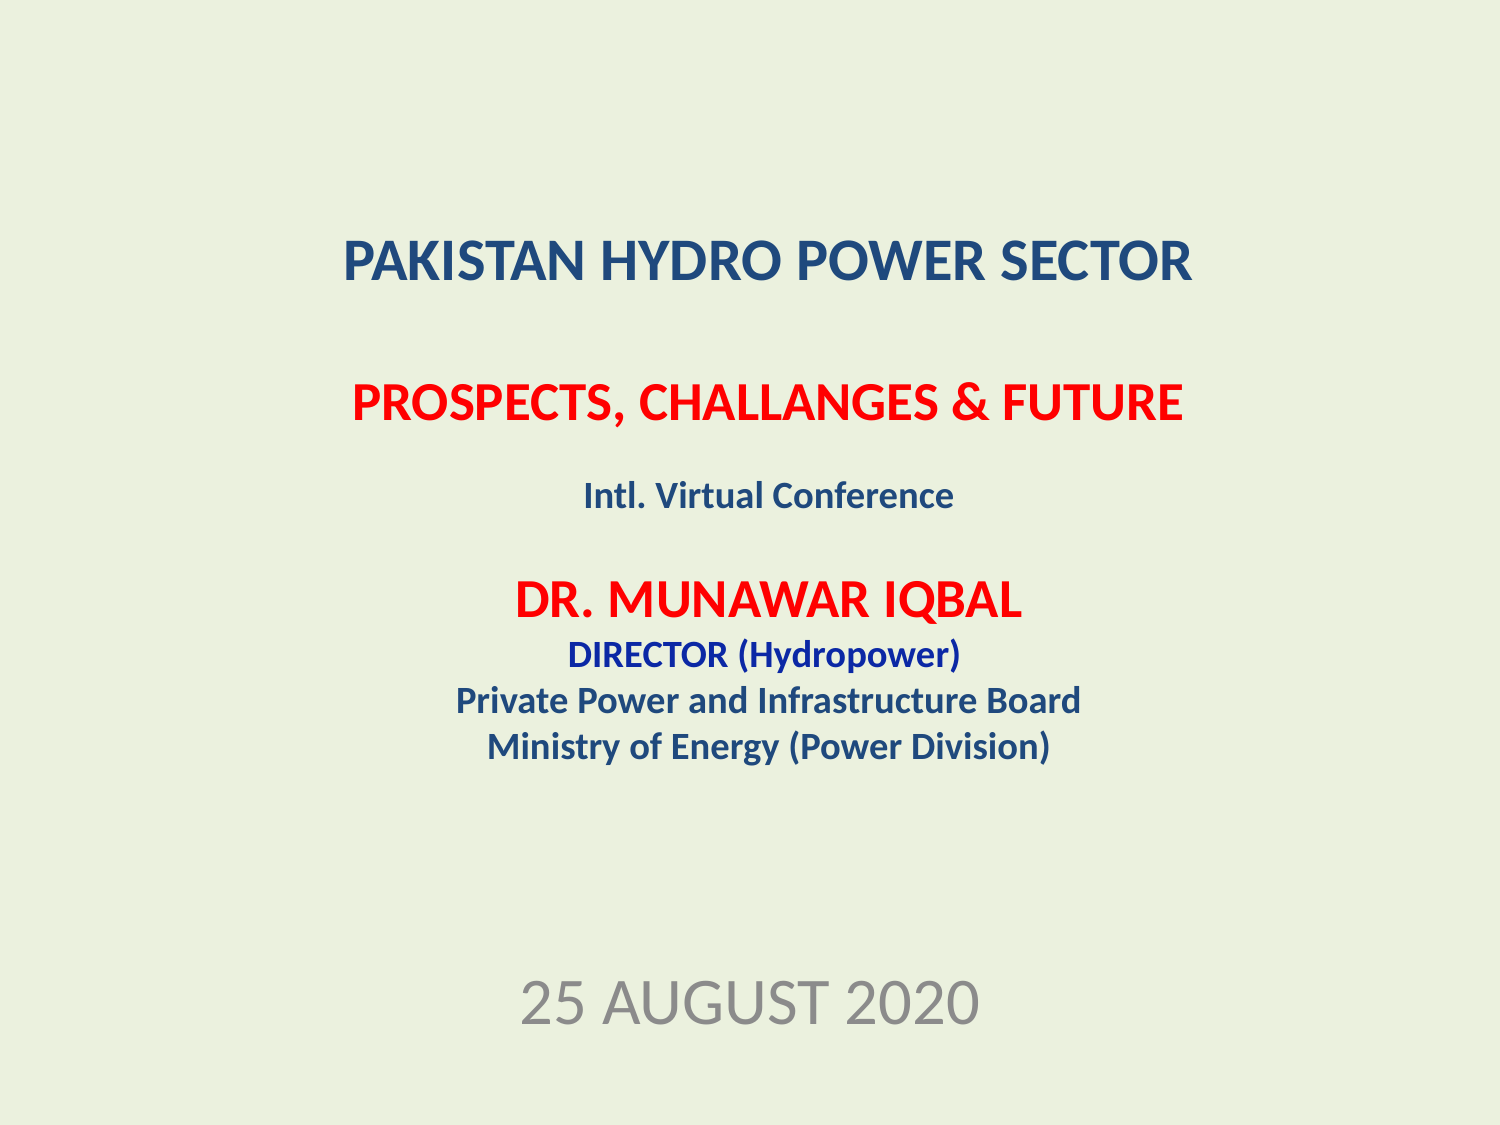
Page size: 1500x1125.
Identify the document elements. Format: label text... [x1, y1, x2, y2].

subtitle 25 AUGUST 2020 [224, 949, 1276, 1076]
title PAKISTAN HYDRO POWER SECTOR PROSPECTS, CHALLANGES & FUTURE Intl. Virtual Conference DR. MUNAWAR IQBAL DIRECTOR (Hydropower) Private Power and Infrastructure Board Ministry of Energy (Power Division) [100, 207, 1438, 858]
